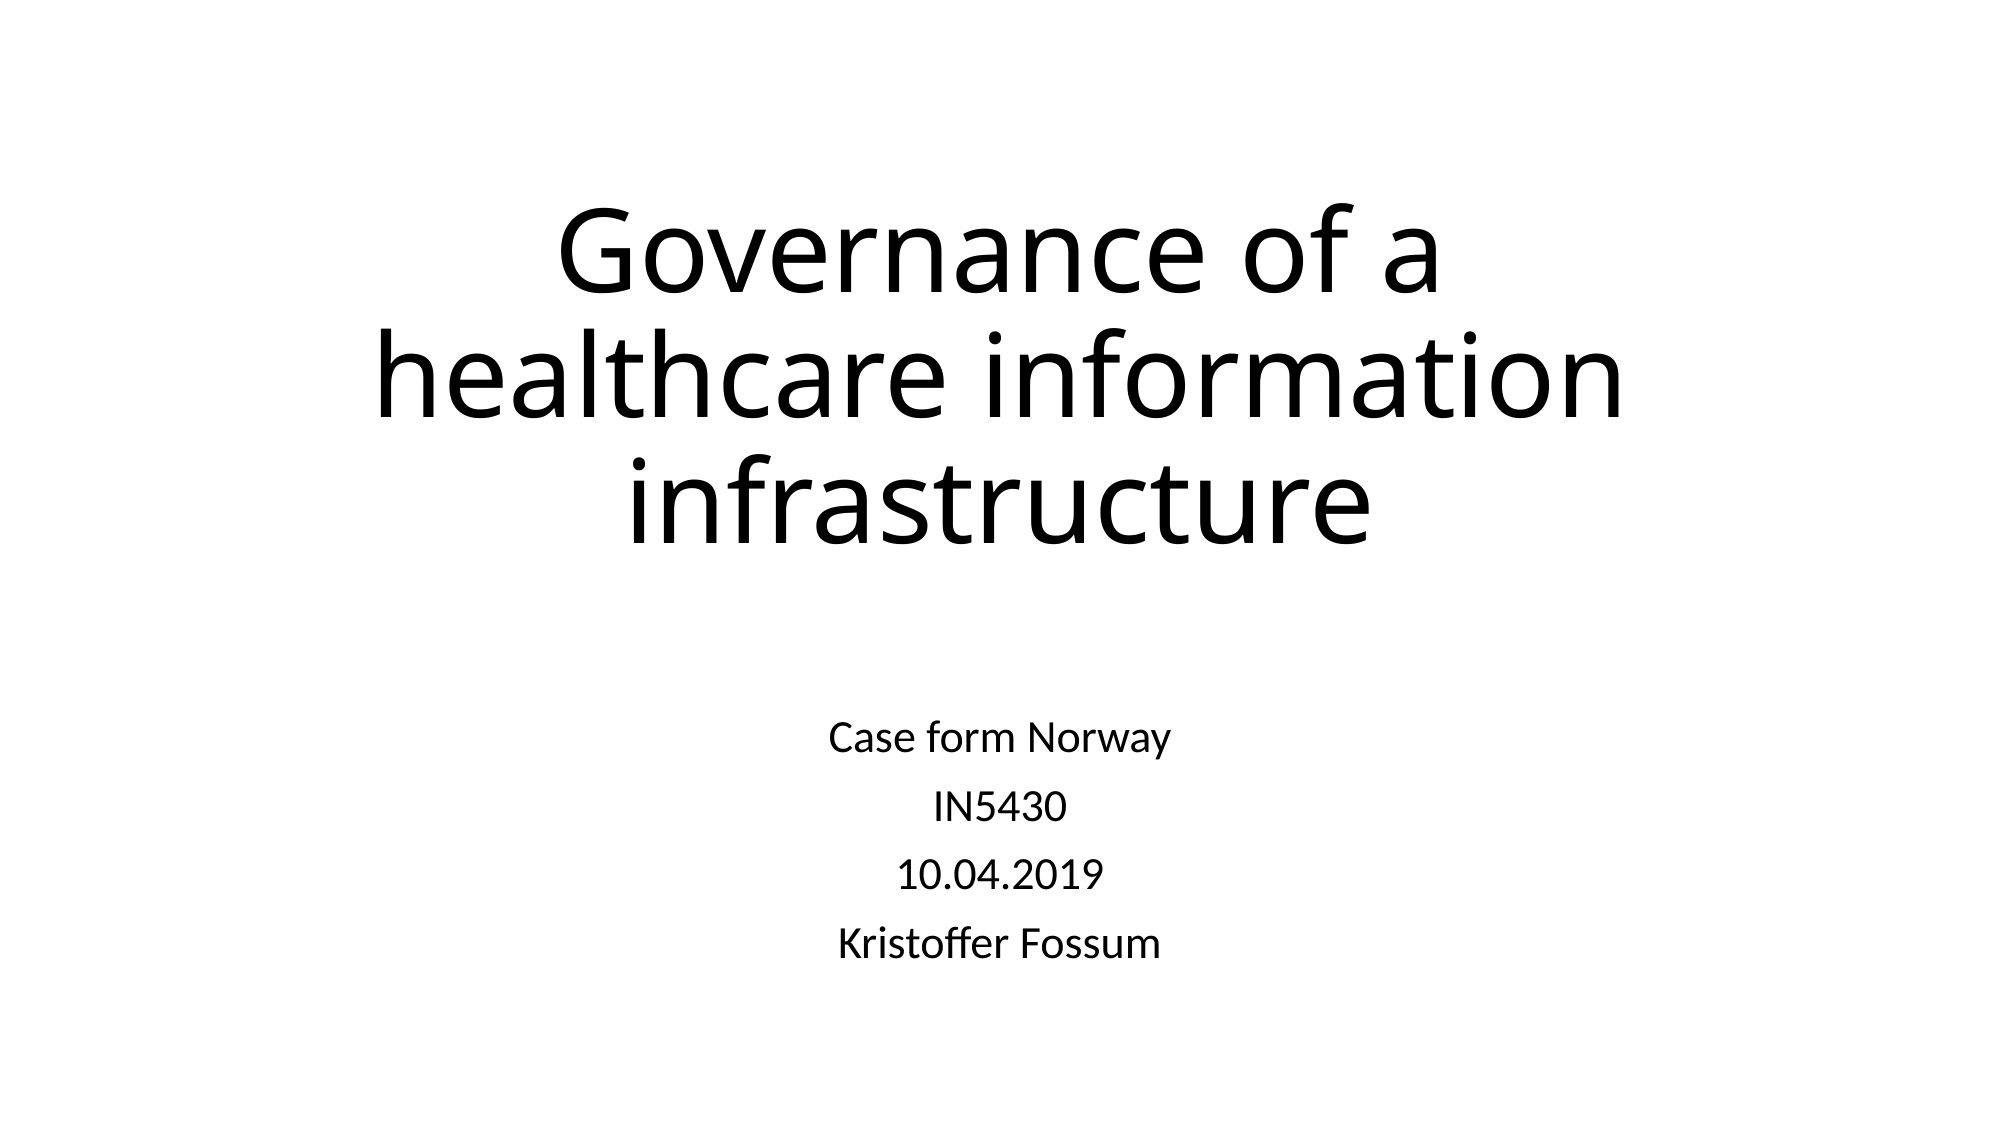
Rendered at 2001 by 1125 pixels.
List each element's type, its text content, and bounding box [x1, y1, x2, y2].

subtitle Case form Norway IN5430 10.04.2019 Kristoffer Fossum [249, 705, 1750, 977]
title Governance of a healthcare information infrastructure [249, 184, 1750, 576]
